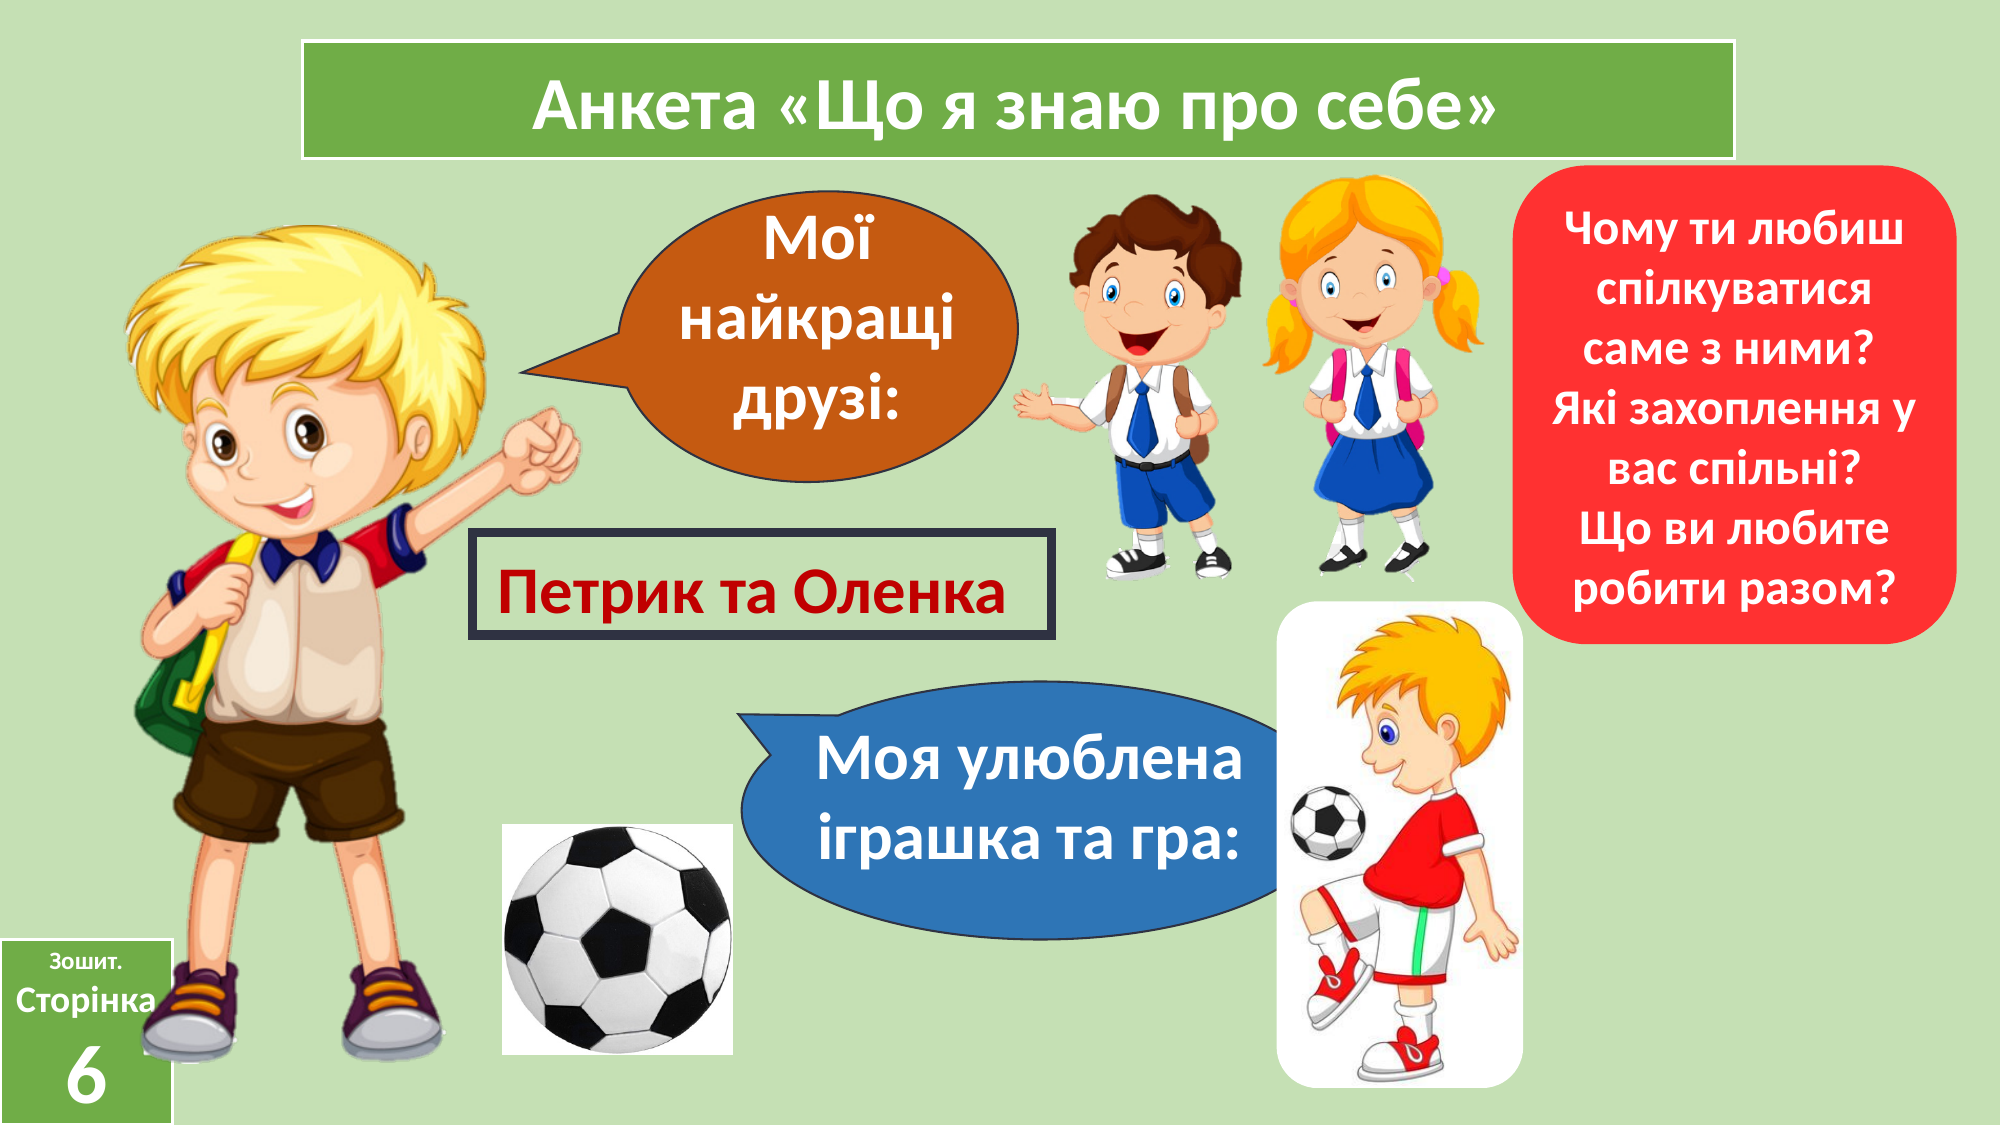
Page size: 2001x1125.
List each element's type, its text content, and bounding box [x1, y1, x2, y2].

text_box Петрик та Оленка [607, 539, 1041, 634]
text_box Мої найкращі друзі: [634, 185, 1000, 441]
text_box Моя улюблена іграшка та гра: [741, 705, 1276, 880]
text_box [669, 441, 951, 484]
text_box [607, 606, 1053, 636]
picture [71, 216, 733, 1064]
text_box Анкета «Що я знаю про себе» [301, 39, 1736, 160]
text_box Зошит. Сторінка 6 [0, 938, 174, 1125]
picture [1000, 171, 1524, 1089]
text_box [786, 880, 1276, 941]
text_box [607, 284, 634, 403]
text_box [865, 680, 1216, 705]
text_box [607, 531, 1000, 539]
text_box Чому ти любиш спілкуватися саме з ними? Які захоплення у вас спільні? Що ви любите робити разом? [1512, 165, 1957, 645]
